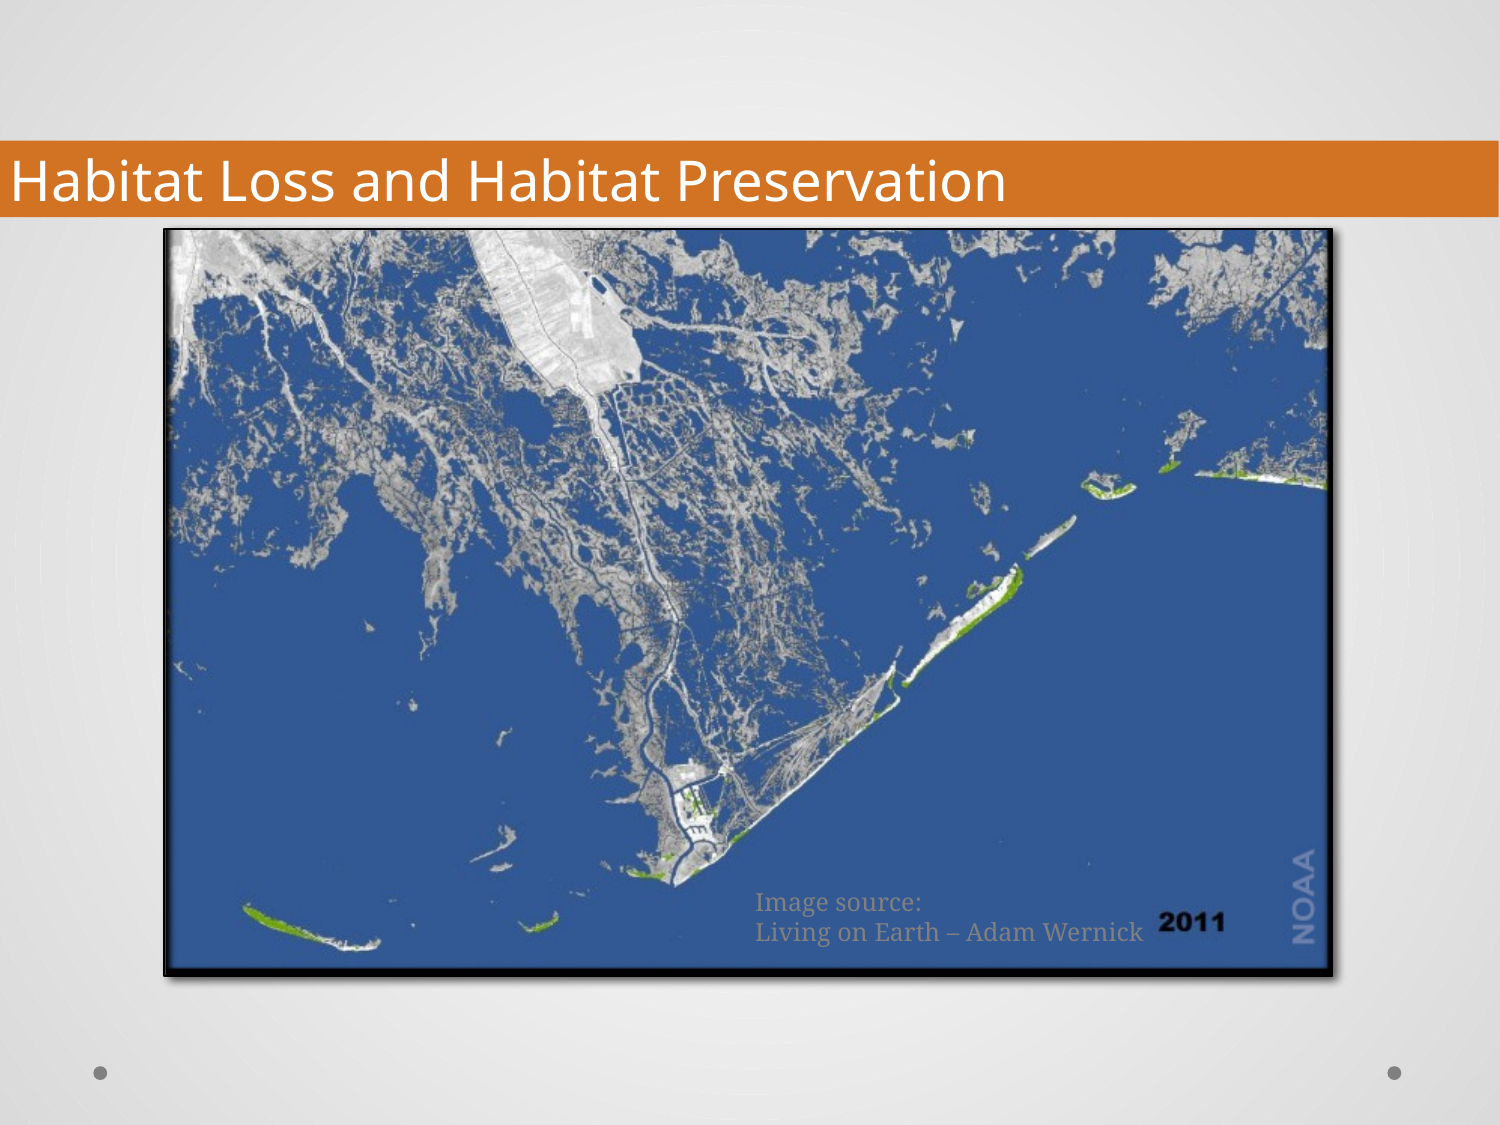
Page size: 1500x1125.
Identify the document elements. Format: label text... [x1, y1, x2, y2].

text_box Habitat Loss and Habitat Preservation [0, 140, 1499, 218]
picture [165, 229, 1332, 976]
